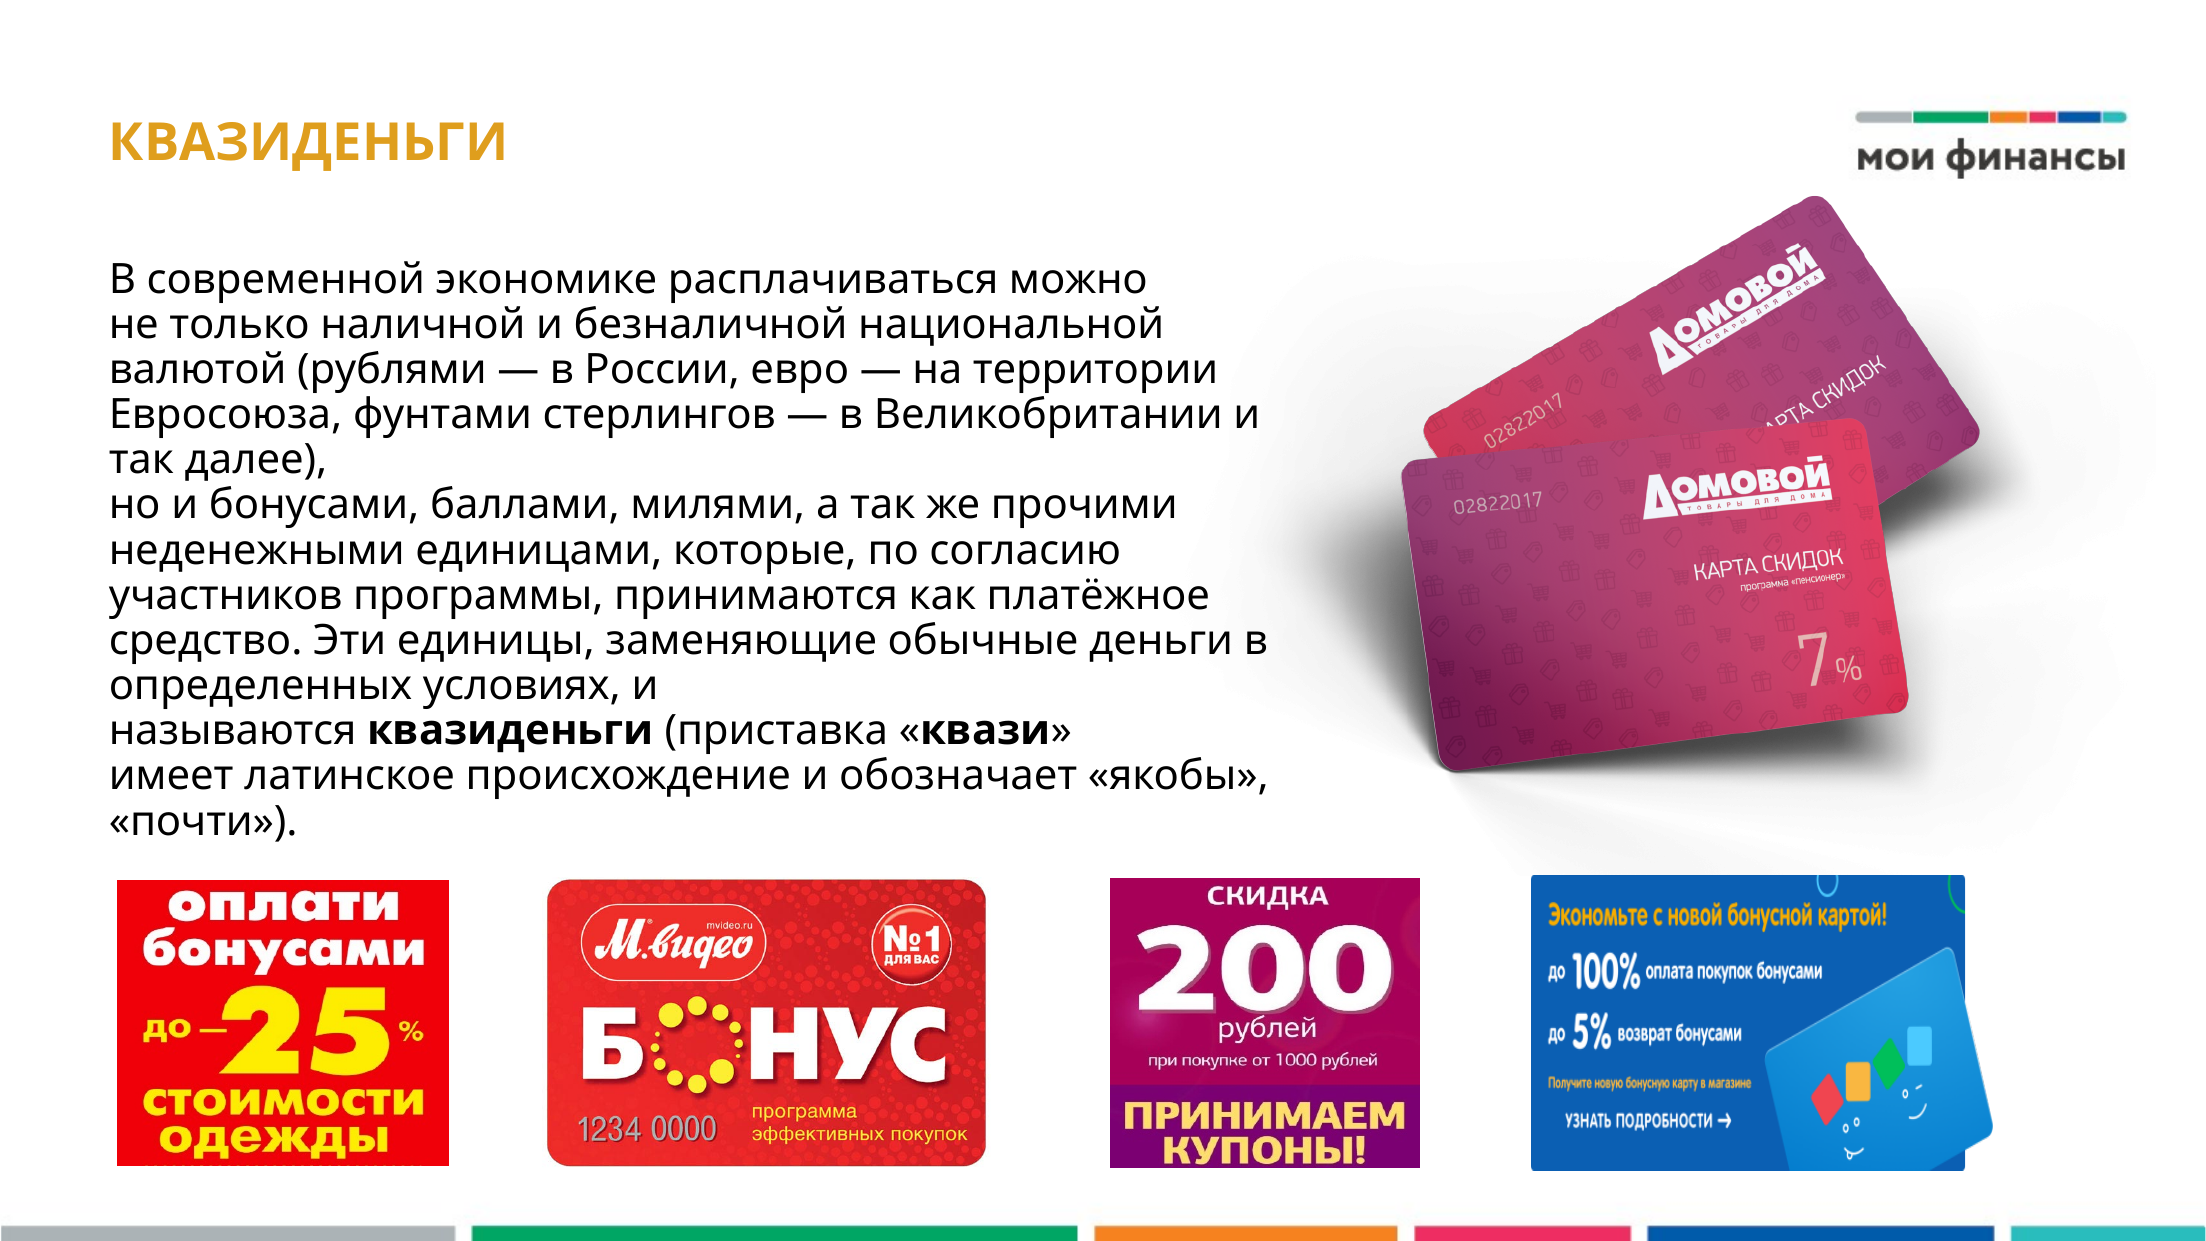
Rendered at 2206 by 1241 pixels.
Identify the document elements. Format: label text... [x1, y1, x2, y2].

list В современной экономике расплачиваться можно не только наличной и безналичной национальной валютой (рублями — в России, евро — на территории Евросоюза, фунтами стерлингов — в Великобритании и так далее), но и бонусами, баллами, милями, а так же прочими неденежными единицами, которые, по согласию участников программы, принимаются как платёжное средство. Эти единицы, заменяющие обычные деньги в определенных условиях, и называются квазиденьги (приставка «квази» имеет латинское происхождение и обозначает «якобы», «почти»). [92, 248, 1318, 929]
title КВАЗИДЕНЬГИ [92, 107, 2078, 181]
picture [0, 24, 2206, 1241]
